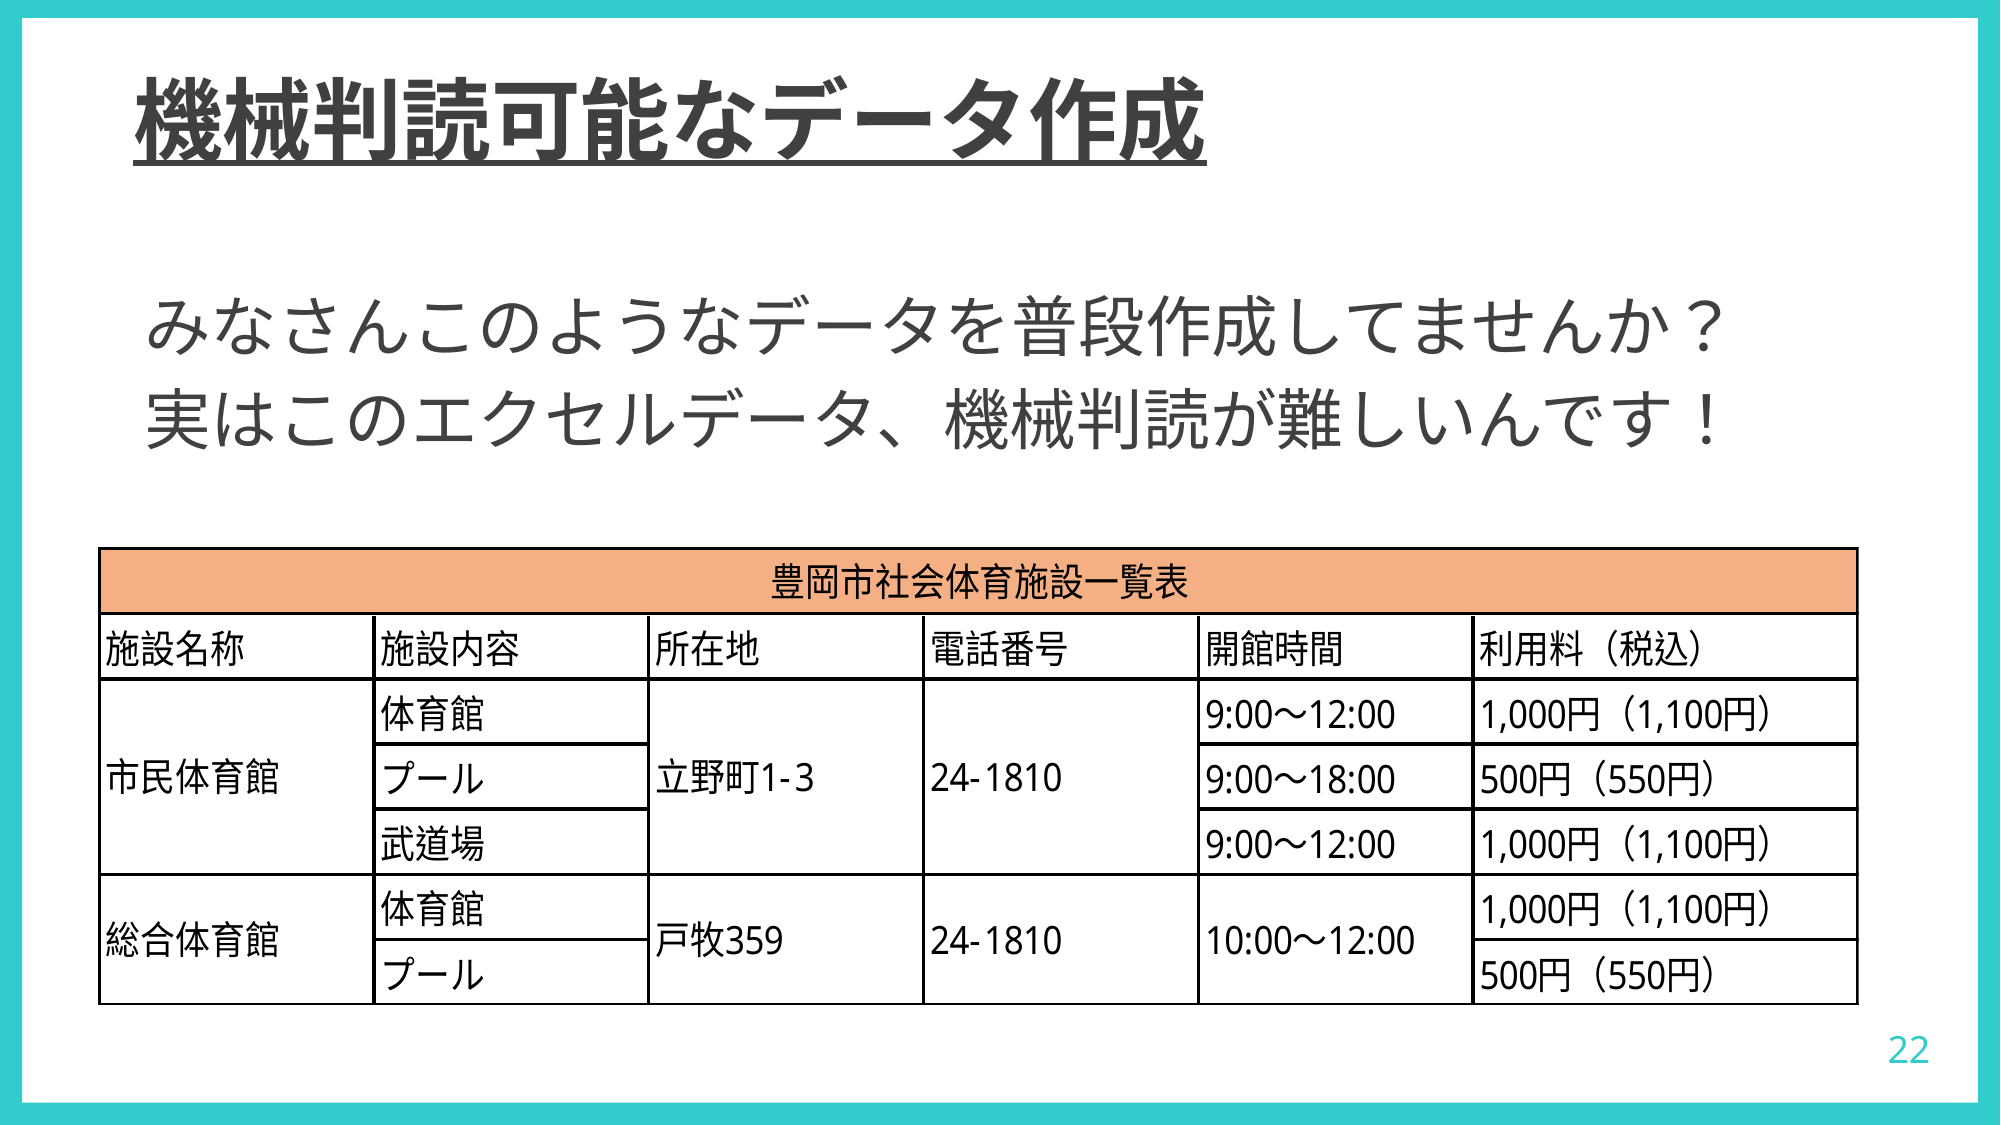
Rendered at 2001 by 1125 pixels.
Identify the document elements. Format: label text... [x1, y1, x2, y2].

text_box [0, 0, 2000, 1125]
text_box 22 [1872, 1018, 1958, 1079]
title 機械判読可能なデータ作成 [118, 59, 1818, 190]
list みなさんこのようなデータを普段作成してませんか？ 実はこのエクセルデータ、機械判読が難しいんです！ [129, 286, 1828, 511]
picture [97, 546, 1859, 1006]
